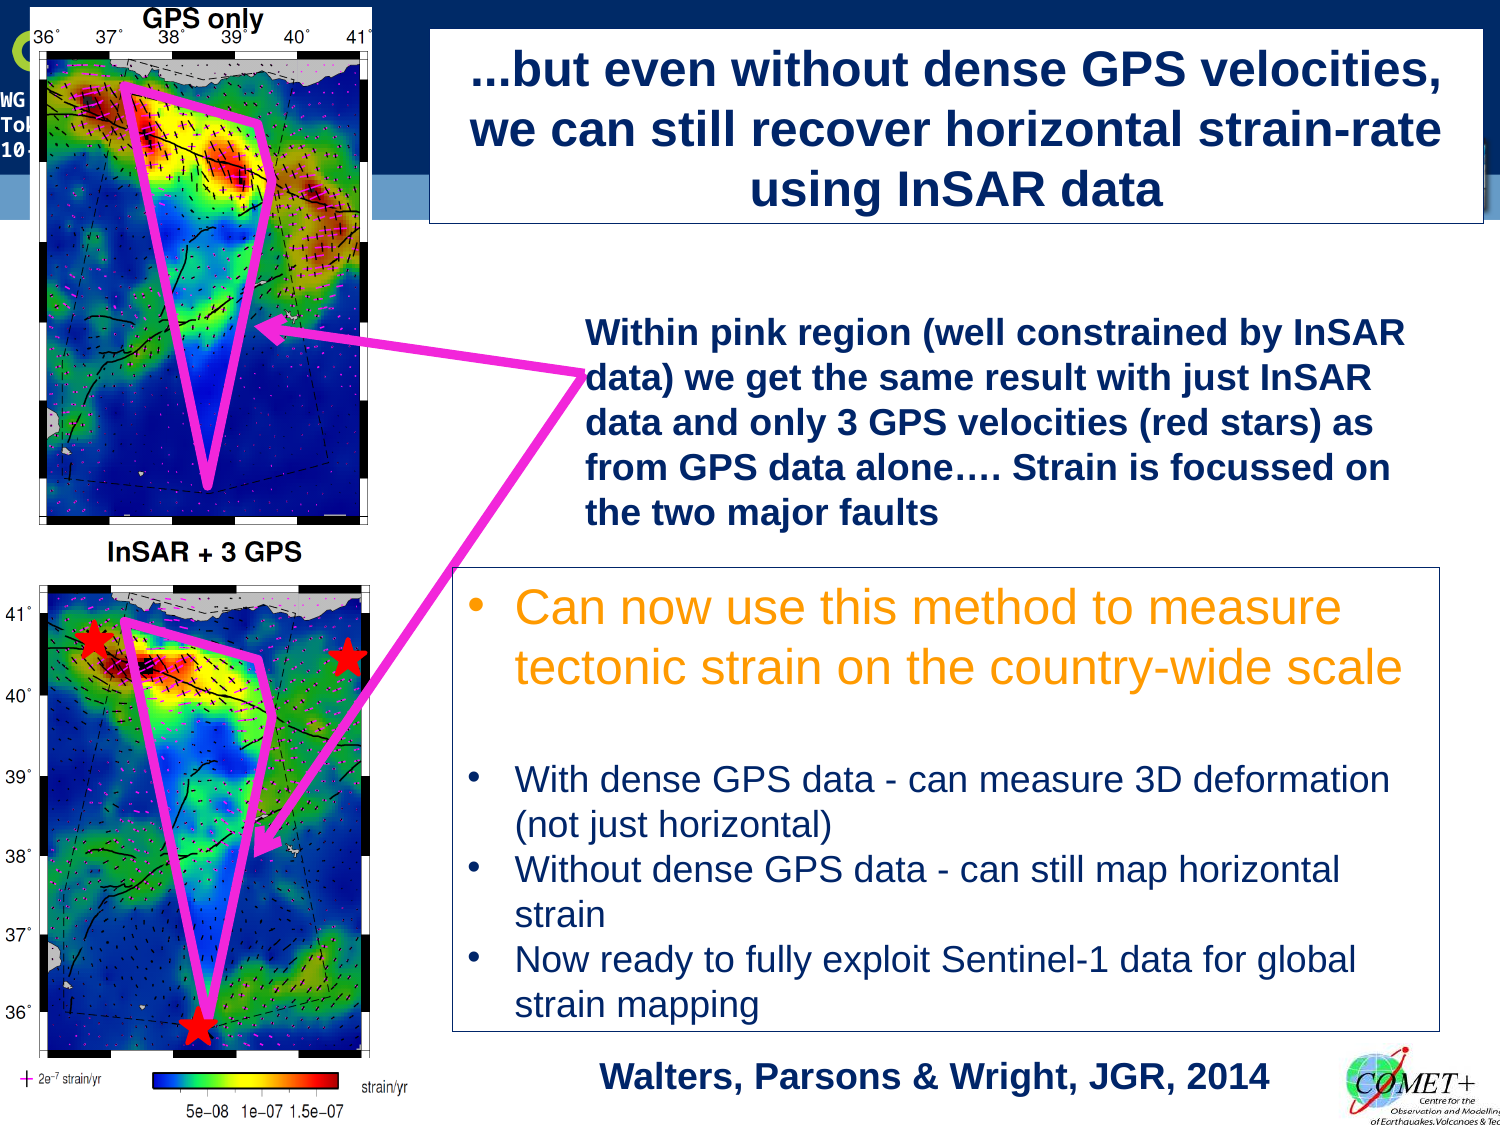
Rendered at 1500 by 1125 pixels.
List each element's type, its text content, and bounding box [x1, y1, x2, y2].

text_box ...but even without dense GPS velocities, we can still recover horizontal strain-rate using InSAR data [429, 28, 1484, 224]
text_box Within pink region (well constrained by InSAR data) we get the same result with just InSAR data and only 3 GPS velocities (red stars) as from GPS data alone…. Strain is focussed on the two major faults [570, 300, 1425, 540]
picture [1324, 1043, 1500, 1125]
text_box Can now use this method to measure tectonic strain on the country-wide scale With dense GPS data - can measure 3D deformation (not just horizontal) Without dense GPS data - can still map horizontal strain Now ready to fully exploit Sentinel-1 data for global strain mapping [452, 567, 1440, 1032]
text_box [253, 325, 585, 372]
picture [0, 0, 1500, 1118]
text_box Walters, Parsons & Wright, JGR, 2014 [584, 1044, 1321, 1105]
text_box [253, 373, 585, 859]
